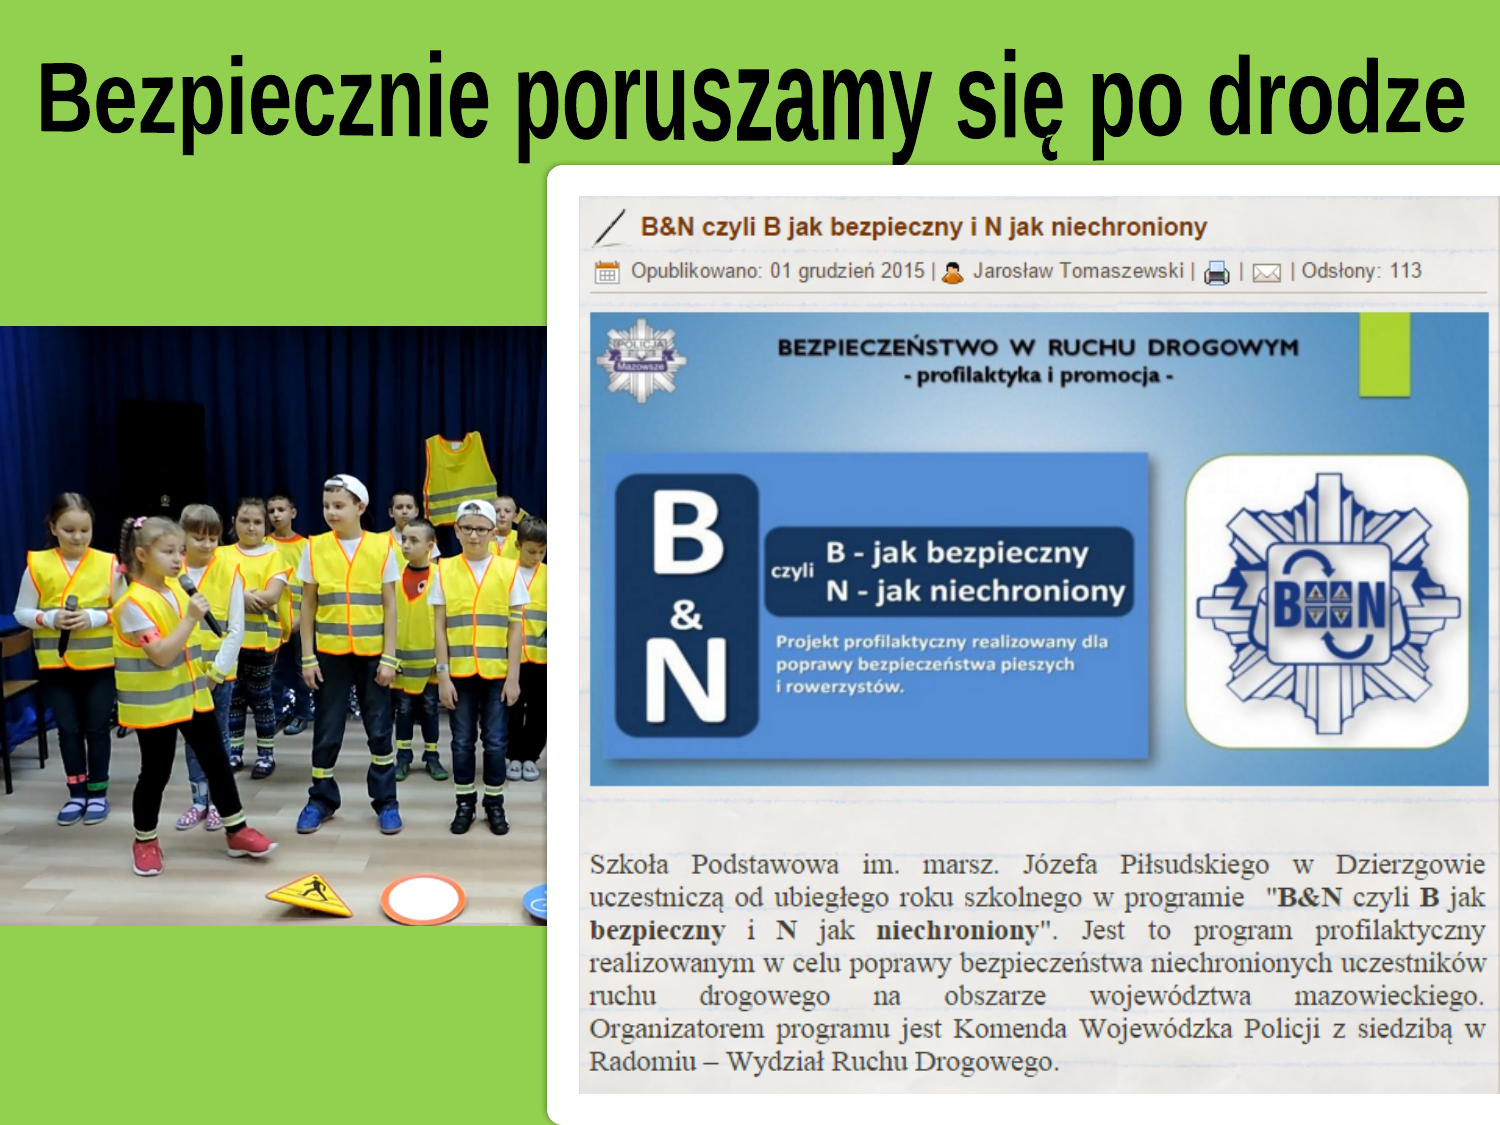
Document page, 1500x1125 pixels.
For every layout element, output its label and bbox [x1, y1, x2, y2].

picture [0, 195, 1500, 1095]
